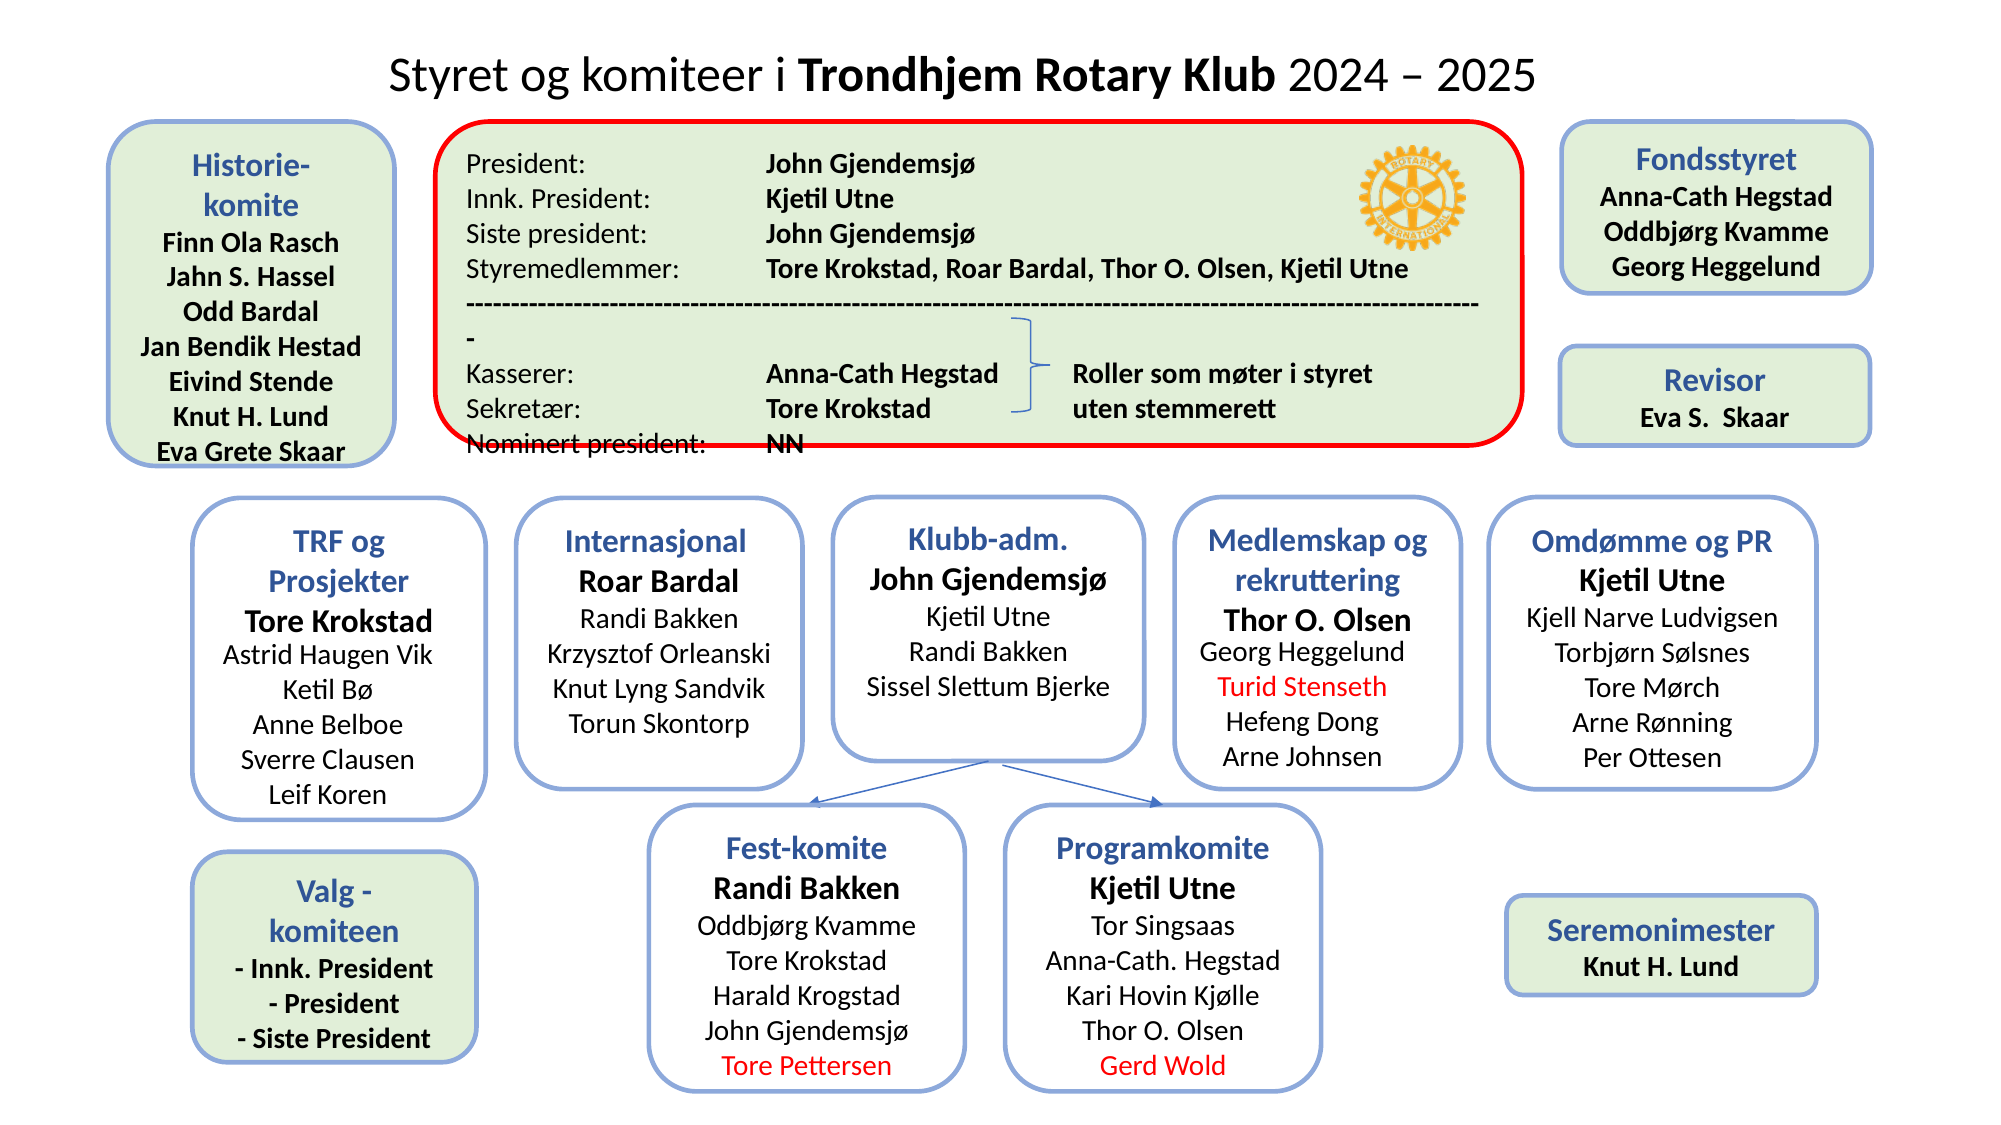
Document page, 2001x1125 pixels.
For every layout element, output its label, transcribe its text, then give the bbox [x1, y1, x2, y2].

text_box [1011, 318, 1051, 412]
picture [1359, 145, 1466, 251]
text_box Internasjonal Roar Bardal Randi Bakken Krzysztof Orleanski Knut Lyng Sandvik Torun Skontorp [516, 497, 803, 790]
text_box Styret og komiteer i Trondhjem Rotary Klub 2024 – 2025 [373, 33, 1688, 110]
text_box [1002, 764, 1164, 806]
text_box Medlemskap og rekruttering Thor O. Olsen [1174, 497, 1461, 790]
text_box Programkomite Kjetil Utne Tor Singsaas Anna-Cath. Hegstad Kari Hovin Kjølle Thor O. Olsen Gerd Wold [1005, 804, 1322, 1092]
text_box President: John Gjendemsjø Innk. President: Kjetil Utne Siste president: John Gjendemsjø Styremedlemmer: Tore Krokstad, Roar Bardal, Thor O. Olsen, Kjetil Utne ------------------------------------------------------------------------------------------------------------------ Kasserer: Anna-Cath Hegstad Roller som møter i styret Sekretær: Tore Krokstad uten stemmerett Nominert president: NN [435, 121, 1523, 446]
text_box TRF og Prosjekter Tore Krokstad [192, 497, 486, 813]
text_box Valg - komiteen - Innk. President - President - Siste President [192, 851, 477, 1063]
text_box Historie- komite Finn Ola Rasch Jahn S. Hassel Odd Bardal Jan Bendik Hestad Eivind Stende Knut H. Lund Eva Grete Skaar [108, 121, 395, 466]
text_box Seremonimester Knut H. Lund [1506, 895, 1817, 996]
text_box Revisor Eva S. Skaar [1560, 345, 1870, 446]
text_box Georg Heggelund Turid Stenseth Hefeng Dong Arne Johnsen [1169, 624, 1436, 780]
text_box Fondsstyret Anna-Cath Hegstad Oddbjørg Kvamme Georg Heggelund [1561, 121, 1872, 294]
text_box Fest-komite Randi Bakken Oddbjørg Kvamme Tore Krokstad Harald Krogstad John Gjendemsjø Tore Pettersen [648, 804, 965, 1092]
text_box Klubb-adm. John Gjendemsjø Kjetil Utne Randi Bakken Sissel Slettum Bjerke [832, 497, 1145, 762]
text_box Astrid Haugen Vik Ketil Bø Anne Belboe Sverre Clausen Leif Koren [193, 628, 462, 818]
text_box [806, 760, 989, 806]
text_box Omdømme og PR Kjetil Utne Kjell Narve Ludvigsen Torbjørn Sølsnes Tore Mørch Arne Rønning Per Ottesen [1488, 497, 1817, 790]
